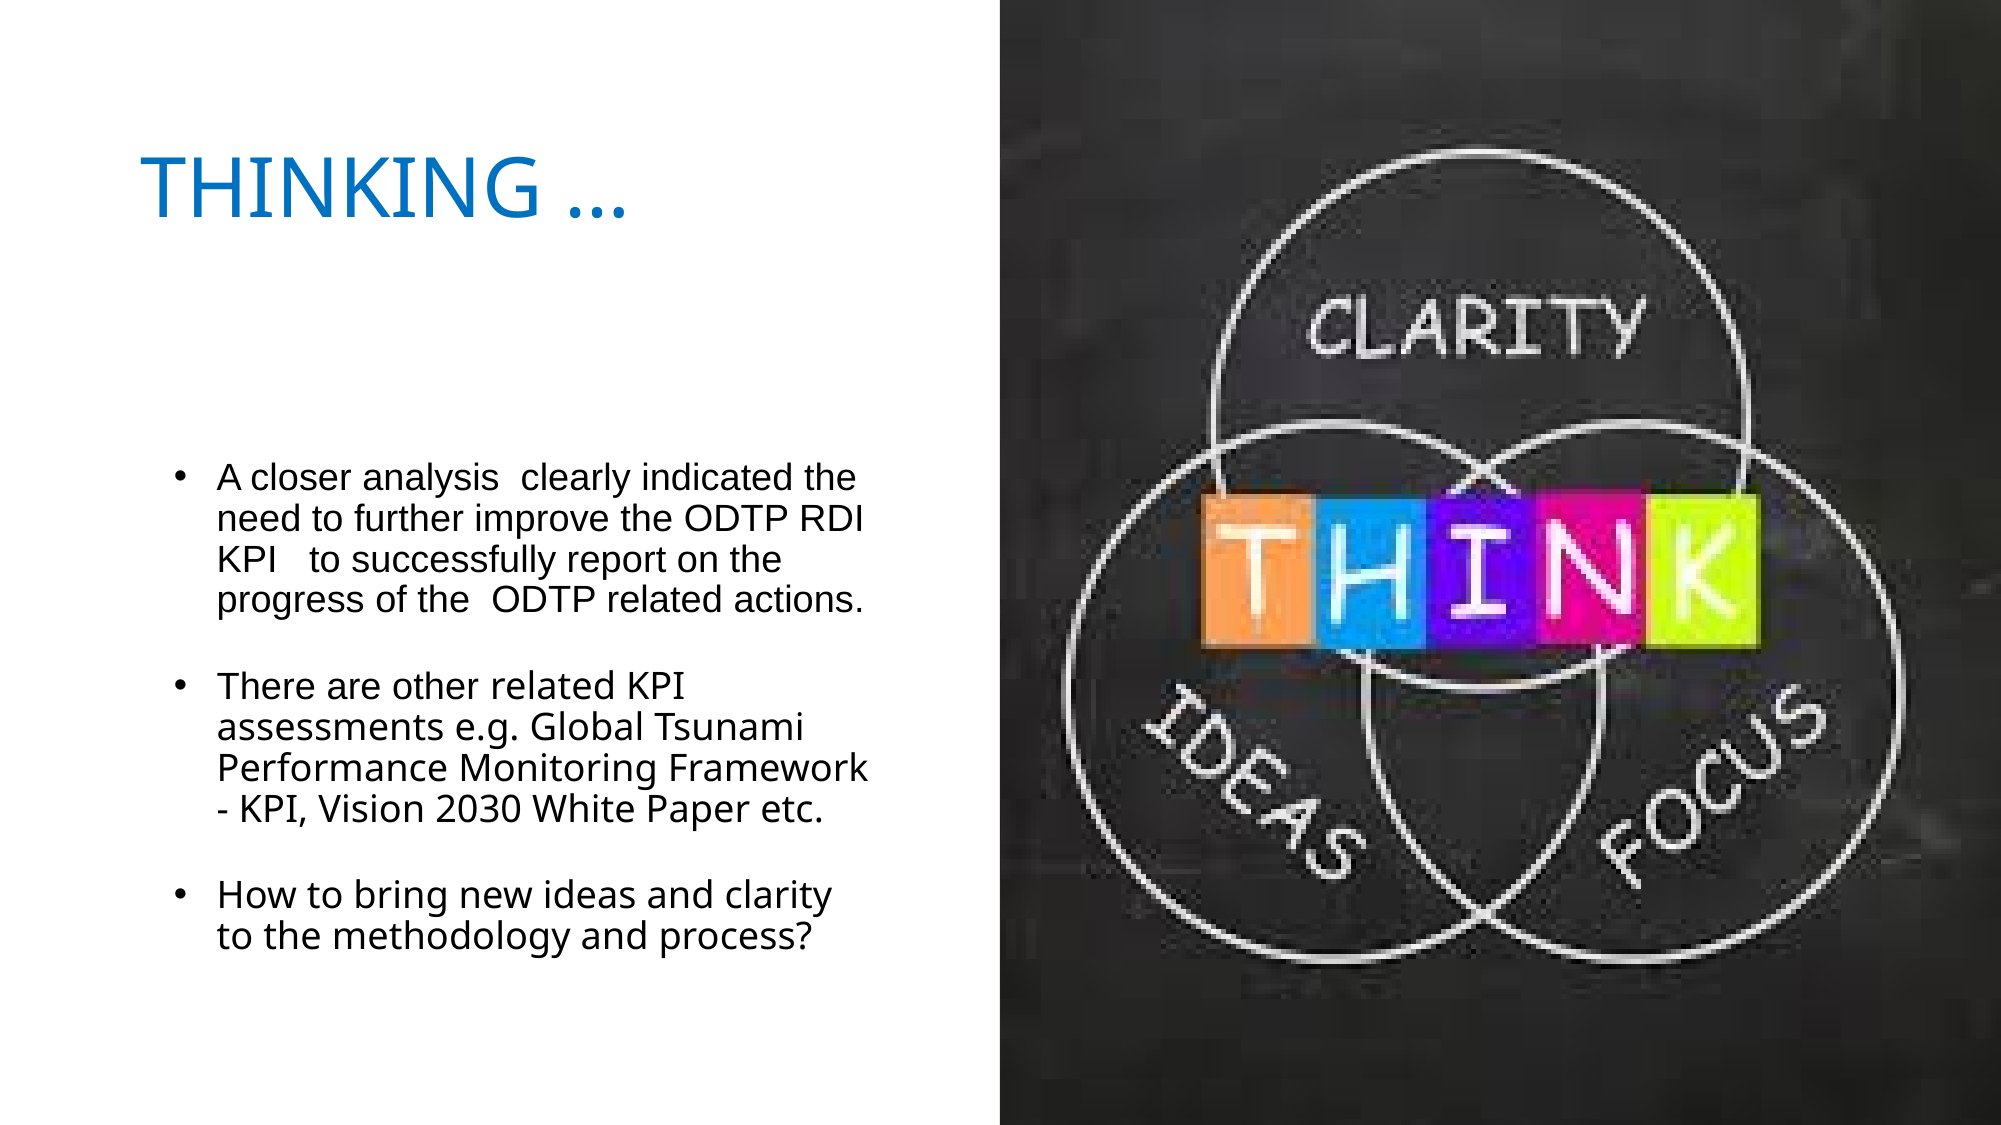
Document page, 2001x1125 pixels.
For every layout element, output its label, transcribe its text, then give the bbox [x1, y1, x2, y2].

picture [999, 0, 2001, 1125]
list A closer analysis clearly indicated the need to further improve the ODTP RDI KPI to successfully report on the progress of the ODTP related actions. There are other related KPI assessments e.g. Global Tsunami Performance Monitoring Framework - KPI, Vision 2030 White Paper etc. How to bring new ideas and clarity to the methodology and process? [124, 450, 888, 1043]
title THINKING … [124, 57, 888, 324]
